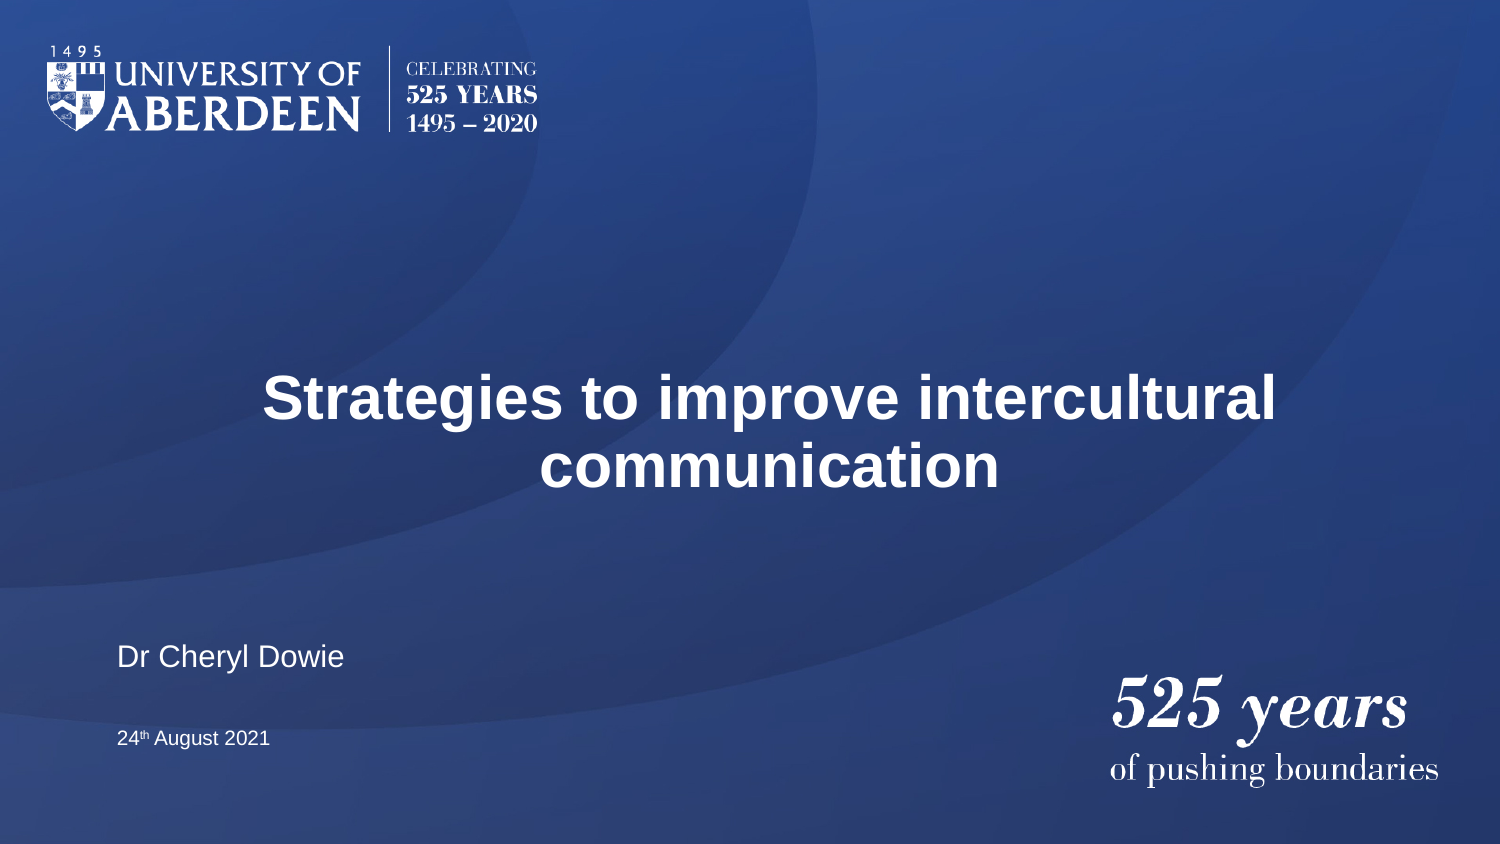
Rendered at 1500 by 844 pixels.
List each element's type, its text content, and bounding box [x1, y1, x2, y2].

picture [0, 0, 1500, 844]
list 24th August 2021 [101, 720, 398, 794]
title Strategies to improve intercultural communication [173, 253, 1368, 509]
list Dr Cheryl Dowie [101, 632, 938, 689]
